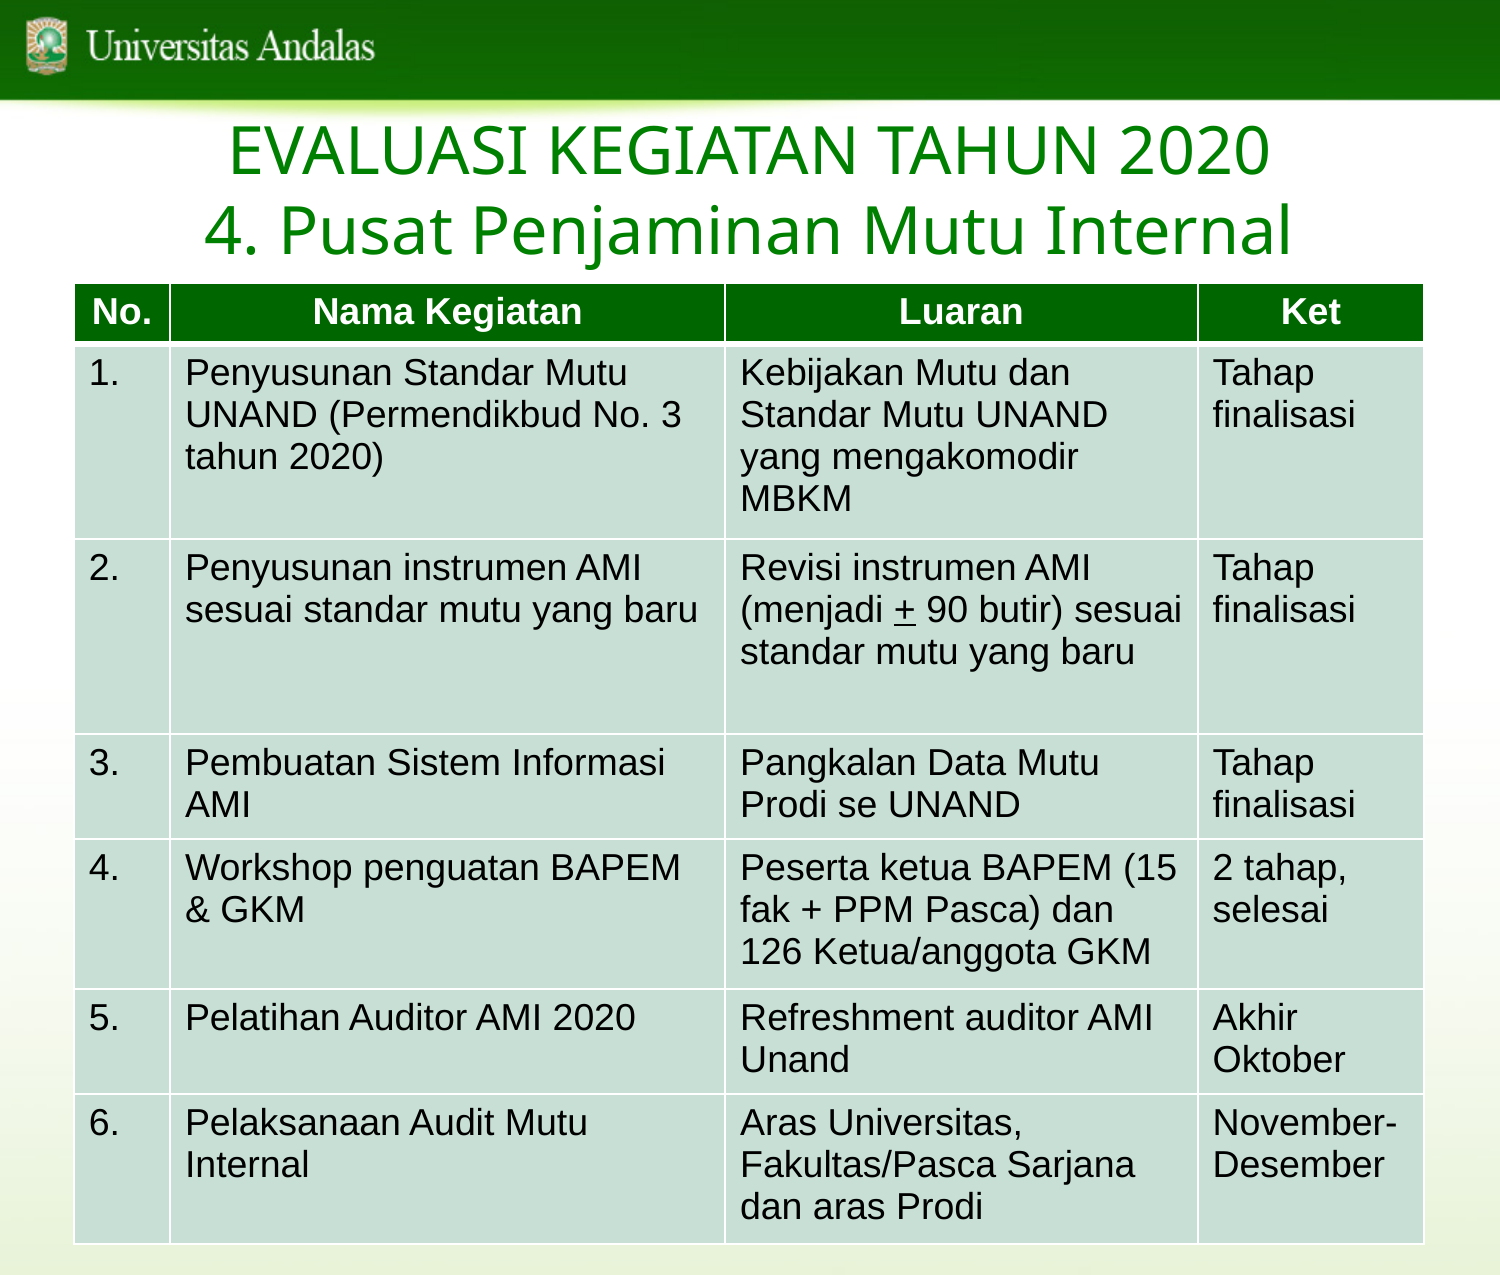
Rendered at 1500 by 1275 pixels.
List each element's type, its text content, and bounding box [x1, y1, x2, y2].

table_header Ket [1199, 284, 1423, 341]
table_cell 5. [75, 990, 169, 1093]
table_cell Revisi instrumen AMI (menjadi + 90 butir) sesuai standar mutu yang baru [726, 540, 1197, 733]
table_cell Tahap finalisasi [1199, 347, 1423, 538]
table_cell Tahap finalisasi [1199, 540, 1423, 733]
table_cell Pelatihan Auditor AMI 2020 [171, 990, 724, 1093]
table_cell Kebijakan Mutu dan Standar Mutu UNAND yang mengakomodir MBKM [726, 347, 1197, 538]
table_cell Pelaksanaan Audit Mutu Internal [171, 1095, 724, 1243]
table_cell Peserta ketua BAPEM (15 fak + PPM Pasca) dan 126 Ketua/anggota GKM [726, 840, 1197, 988]
title EVALUASI KEGIATAN TAHUN 2020 4. Pusat Penjaminan Mutu Internal [75, 115, 1426, 260]
table_cell 3. [75, 735, 169, 838]
table_cell Penyusunan instrumen AMI sesuai standar mutu yang baru [171, 540, 724, 733]
picture [0, 0, 1500, 1275]
table_cell 2. [75, 540, 169, 733]
table_cell 6. [75, 1095, 169, 1243]
table_cell Refreshment auditor AMI Unand [726, 990, 1197, 1093]
table_cell 4. [75, 840, 169, 988]
table_cell Tahap finalisasi [1199, 735, 1423, 838]
table_header Luaran [726, 284, 1197, 341]
table_cell 1. [75, 347, 169, 538]
table_cell November-Desember [1199, 1095, 1423, 1243]
table_cell Akhir Oktober [1199, 990, 1423, 1093]
table_cell Aras Universitas, Fakultas/Pasca Sarjana dan aras Prodi [726, 1095, 1197, 1243]
table_cell Penyusunan Standar Mutu UNAND (Permendikbud No. 3 tahun 2020) [171, 347, 724, 538]
table_cell 2 tahap, selesai [1199, 840, 1423, 988]
table_cell Workshop penguatan BAPEM & GKM [171, 840, 724, 988]
table_header Nama Kegiatan [171, 284, 724, 341]
table_cell Pembuatan Sistem Informasi AMI [171, 735, 724, 838]
table_cell Pangkalan Data Mutu Prodi se UNAND [726, 735, 1197, 838]
table_header No. [75, 284, 169, 341]
